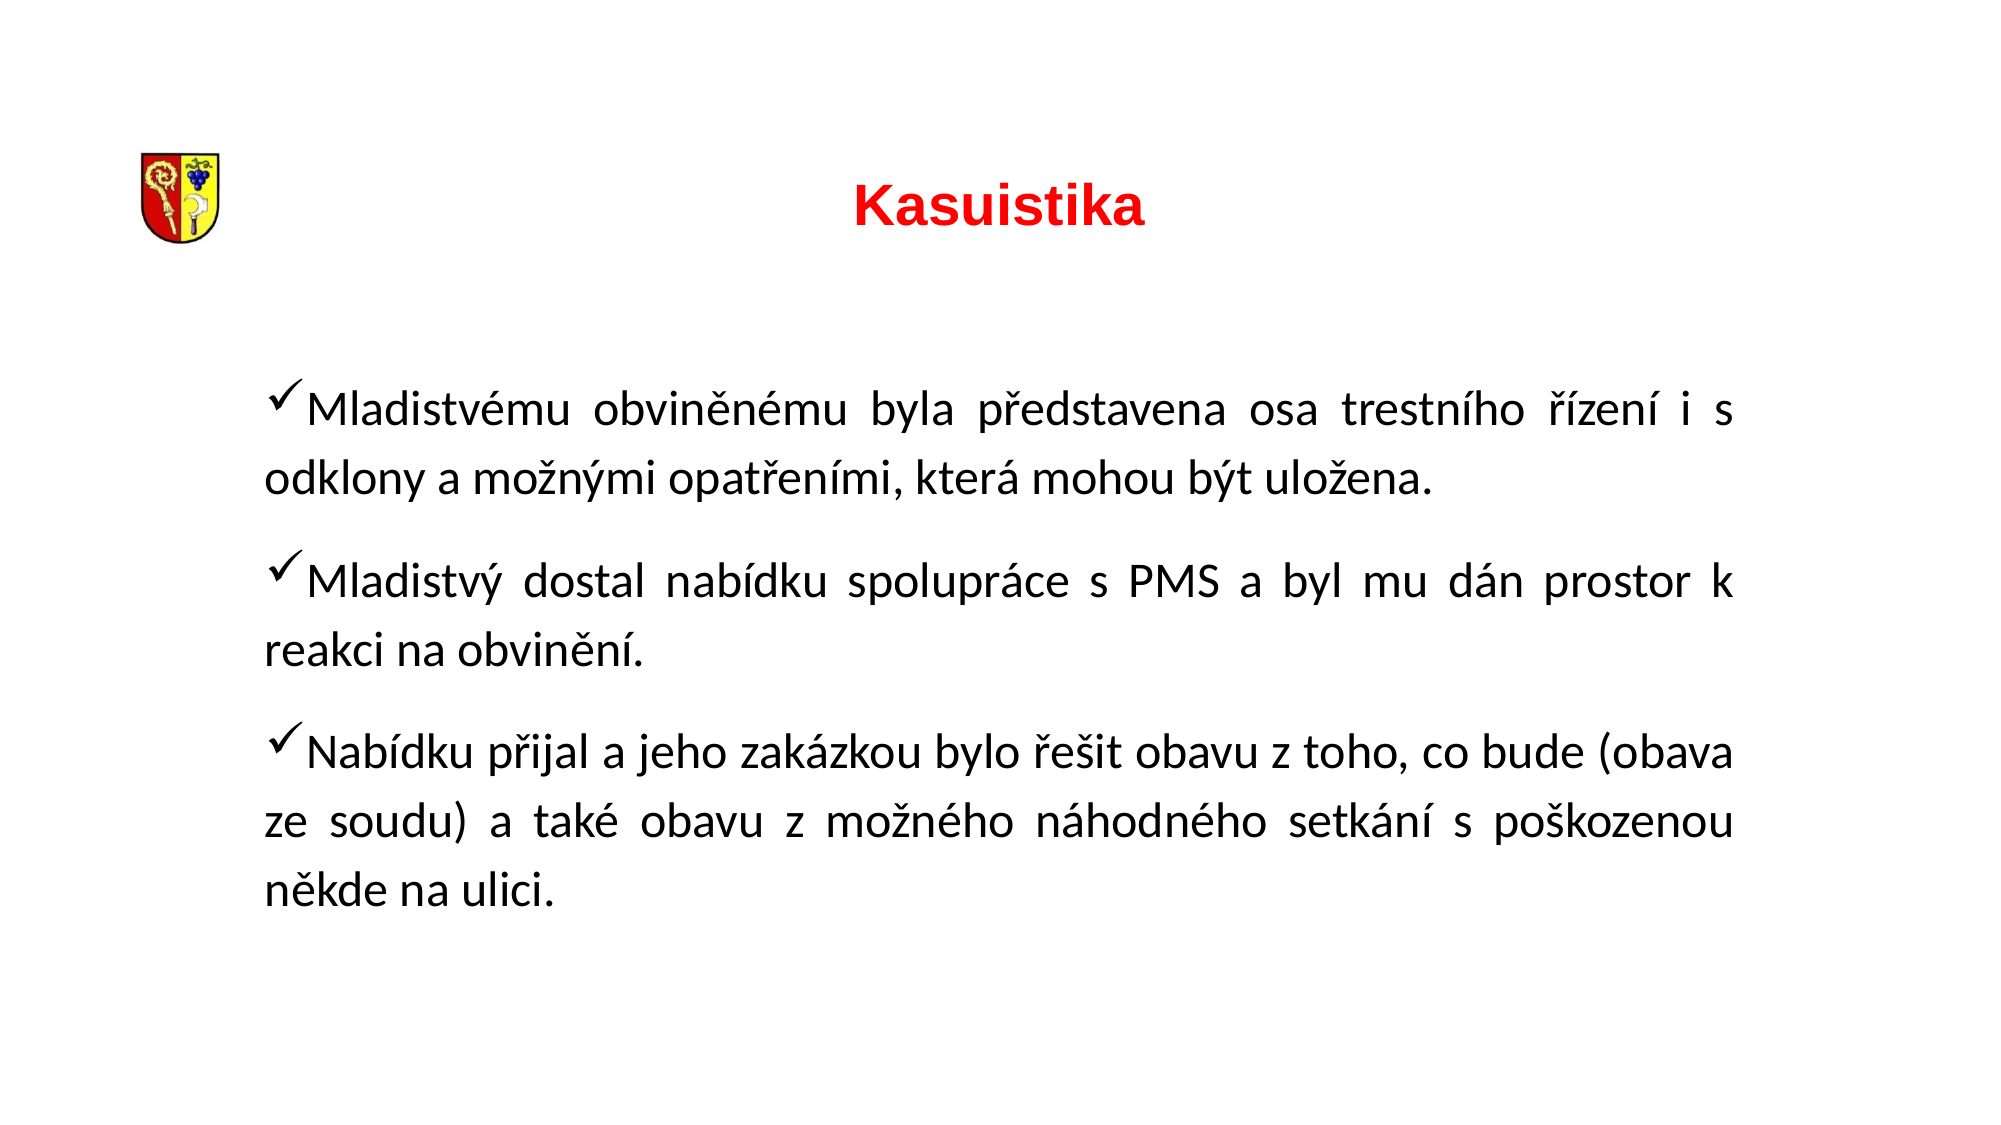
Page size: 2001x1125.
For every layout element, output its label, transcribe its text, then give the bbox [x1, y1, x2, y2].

picture [139, 150, 221, 246]
title Kasuistika [249, 150, 1750, 246]
subtitle Mladistvému obviněnému byla představena osa trestního řízení i s odklony a možnými opatřeními, která mohou být uložena. Mladistvý dostal nabídku spolupráce s PMS a byl mu dán prostor k reakci na obvinění. Nabídku přijal a jeho zakázkou bylo řešit obavu z toho, co bude (obava ze soudu) a také obavu z možného náhodného setkání s poškozenou někde na ulici. [249, 359, 1750, 975]
